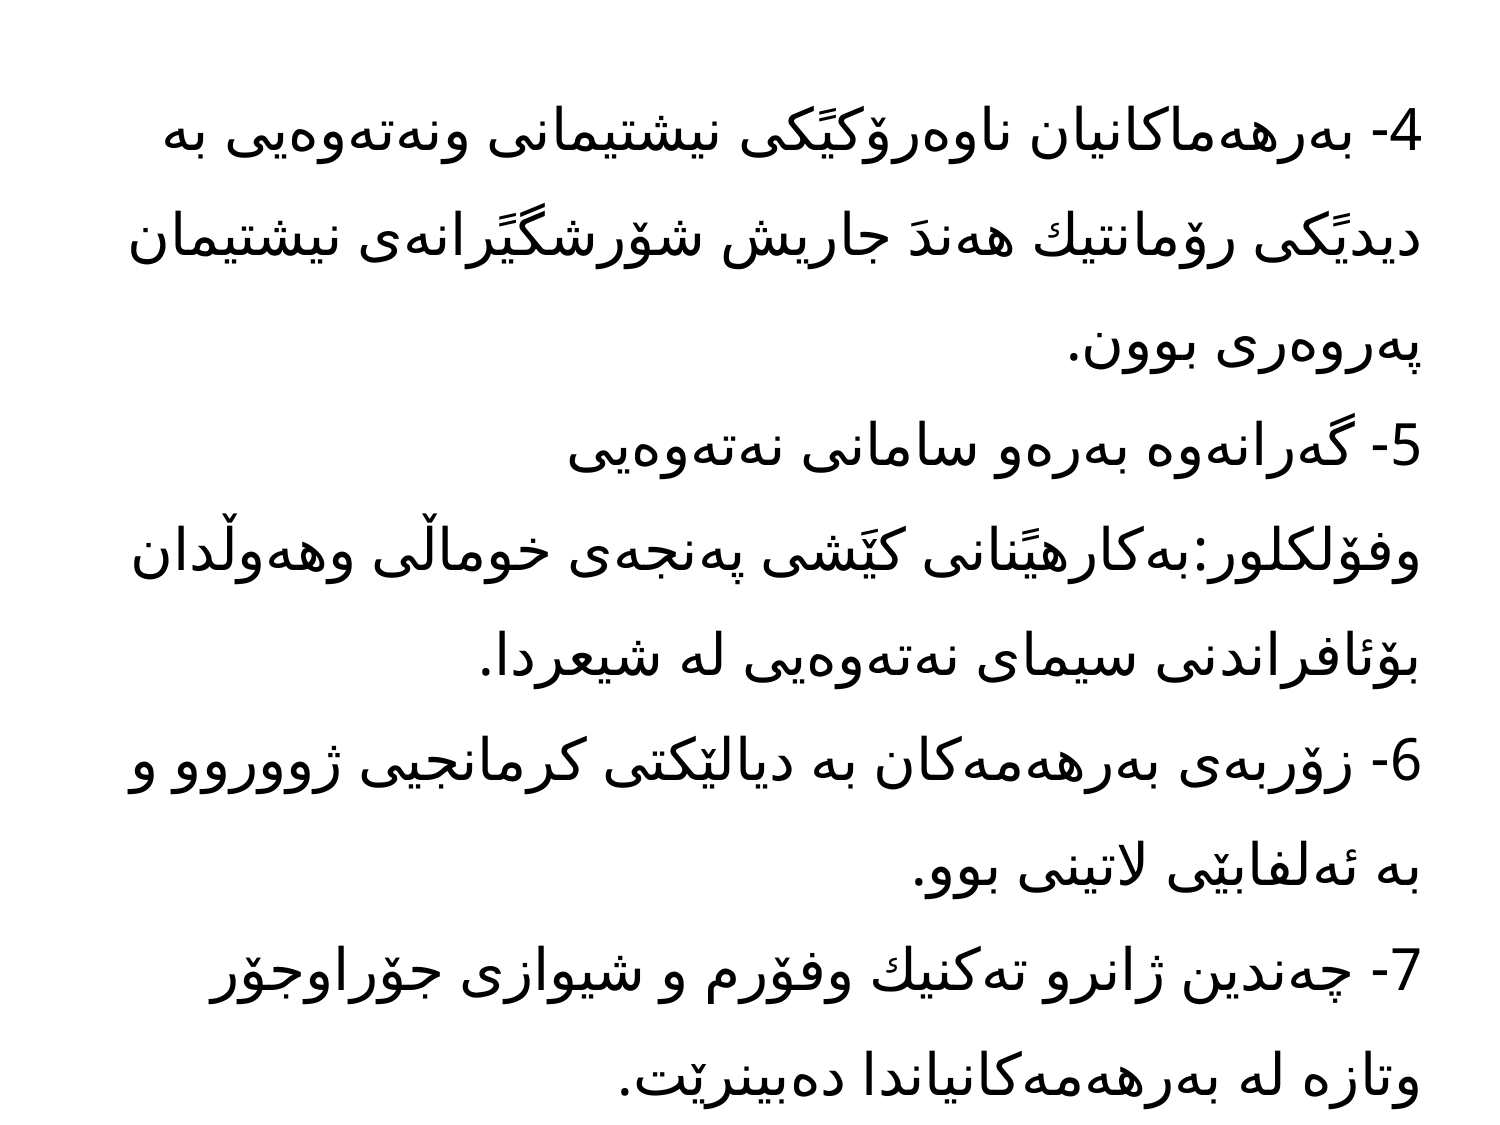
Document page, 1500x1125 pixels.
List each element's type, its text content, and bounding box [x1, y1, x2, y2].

text_box 4- بەرهەماكانیان ناوەرۆكیًكی نیشتیمانی ونەتەوەیی بە دیدیًكی رۆمانتیك هەندَ جاریش شۆرشگیًرانەی نیشتیمان پەروەری بوون. 5- گەرانەوە بەرەو سامانی نەتەوەیی وفۆلكلور:بەكارهیًنانی كێَشی پەنجەی خوماڵی وهەوڵدان بۆئافراندنی سیمای نەتەوەیی لە شیعردا. 6- زۆربەی بەرهەمەكان بە دیالێكتی كرمانجیی ژووروو و بە ئەلفابێی لاتینی بوو. 7- چەندین ژانرو تەكنیك وفۆرم و شیوازی جۆراوجۆر وتازە لە بەرهەمەكانیاندا دەبینرێت. [99, 49, 1438, 1115]
